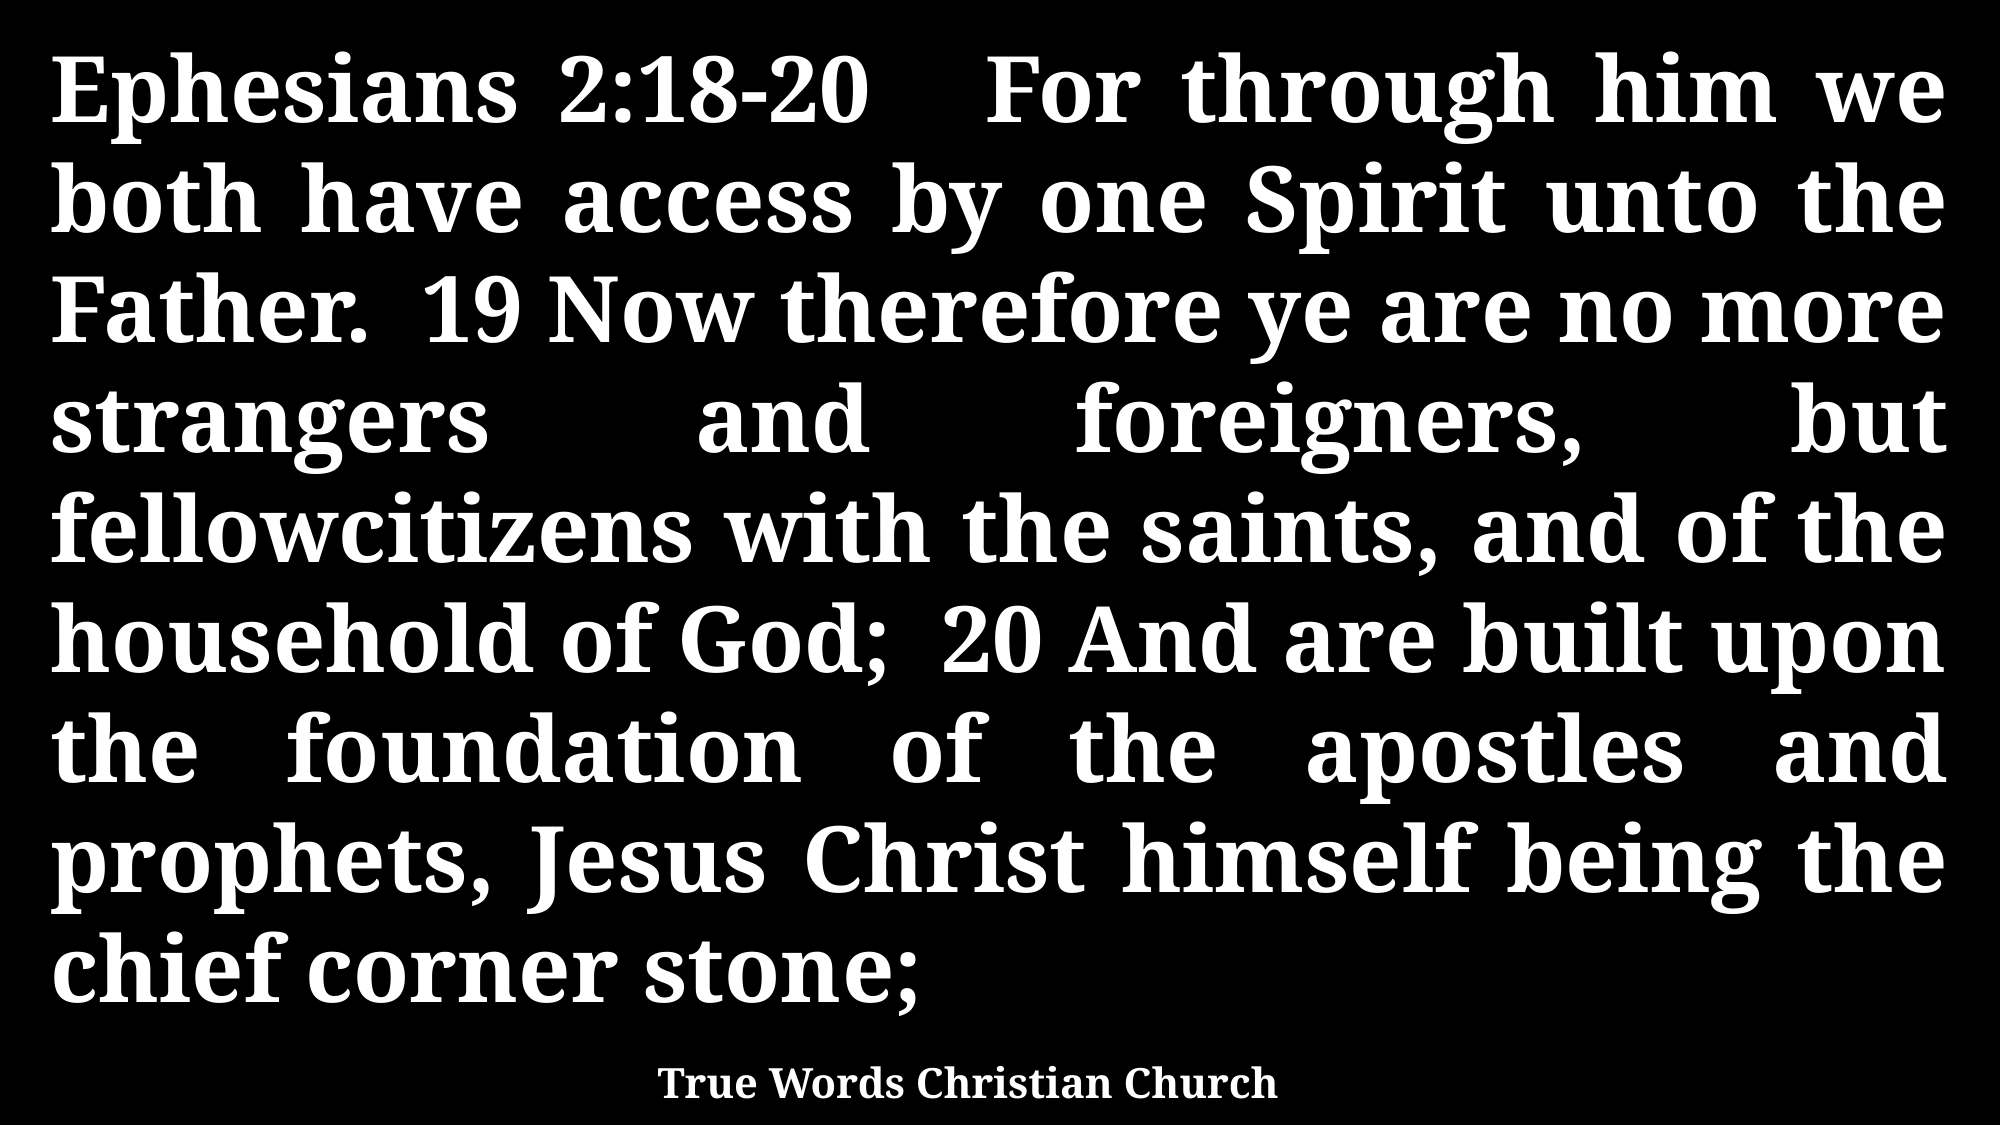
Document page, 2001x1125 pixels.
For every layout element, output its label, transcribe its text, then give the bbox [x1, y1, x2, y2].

text_box True Words Christian Church [642, 1049, 1294, 1114]
text_box Ephesians 2:18-20 For through him we both have access by one Spirit unto the Father. 19 Now therefore ye are no more strangers and foreigners, but fellowcitizens with the saints, and of the household of God; 20 And are built upon the foundation of the apostles and prophets, Jesus Christ himself being the chief corner stone; [35, 23, 1965, 1029]
